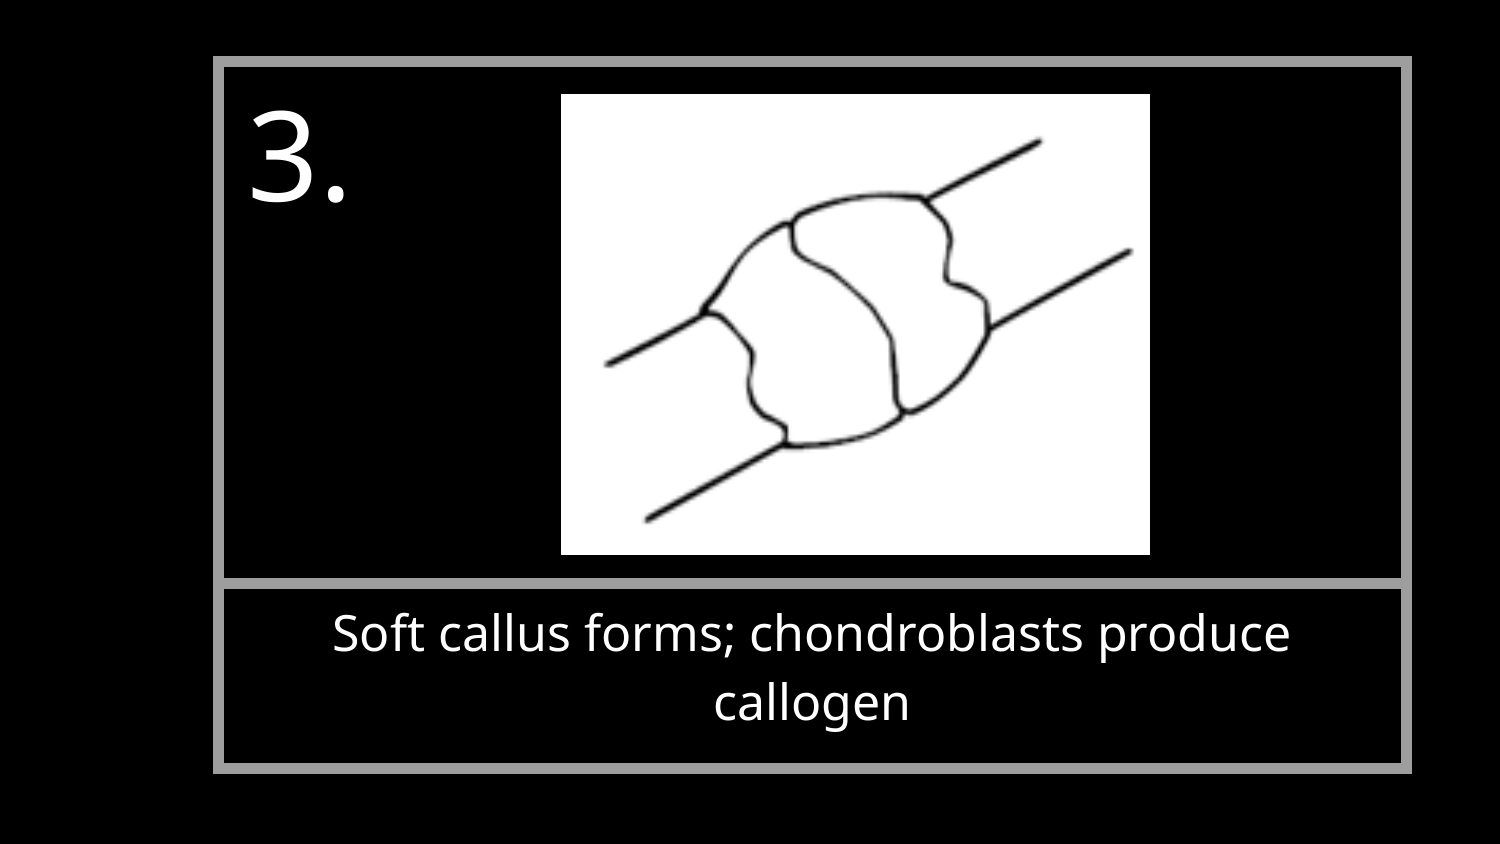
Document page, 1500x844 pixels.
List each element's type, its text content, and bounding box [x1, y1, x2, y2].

picture [561, 94, 1150, 555]
table_cell Soft callus forms; chondroblasts produce callogen [224, 589, 1401, 763]
table_header [224, 67, 1401, 578]
